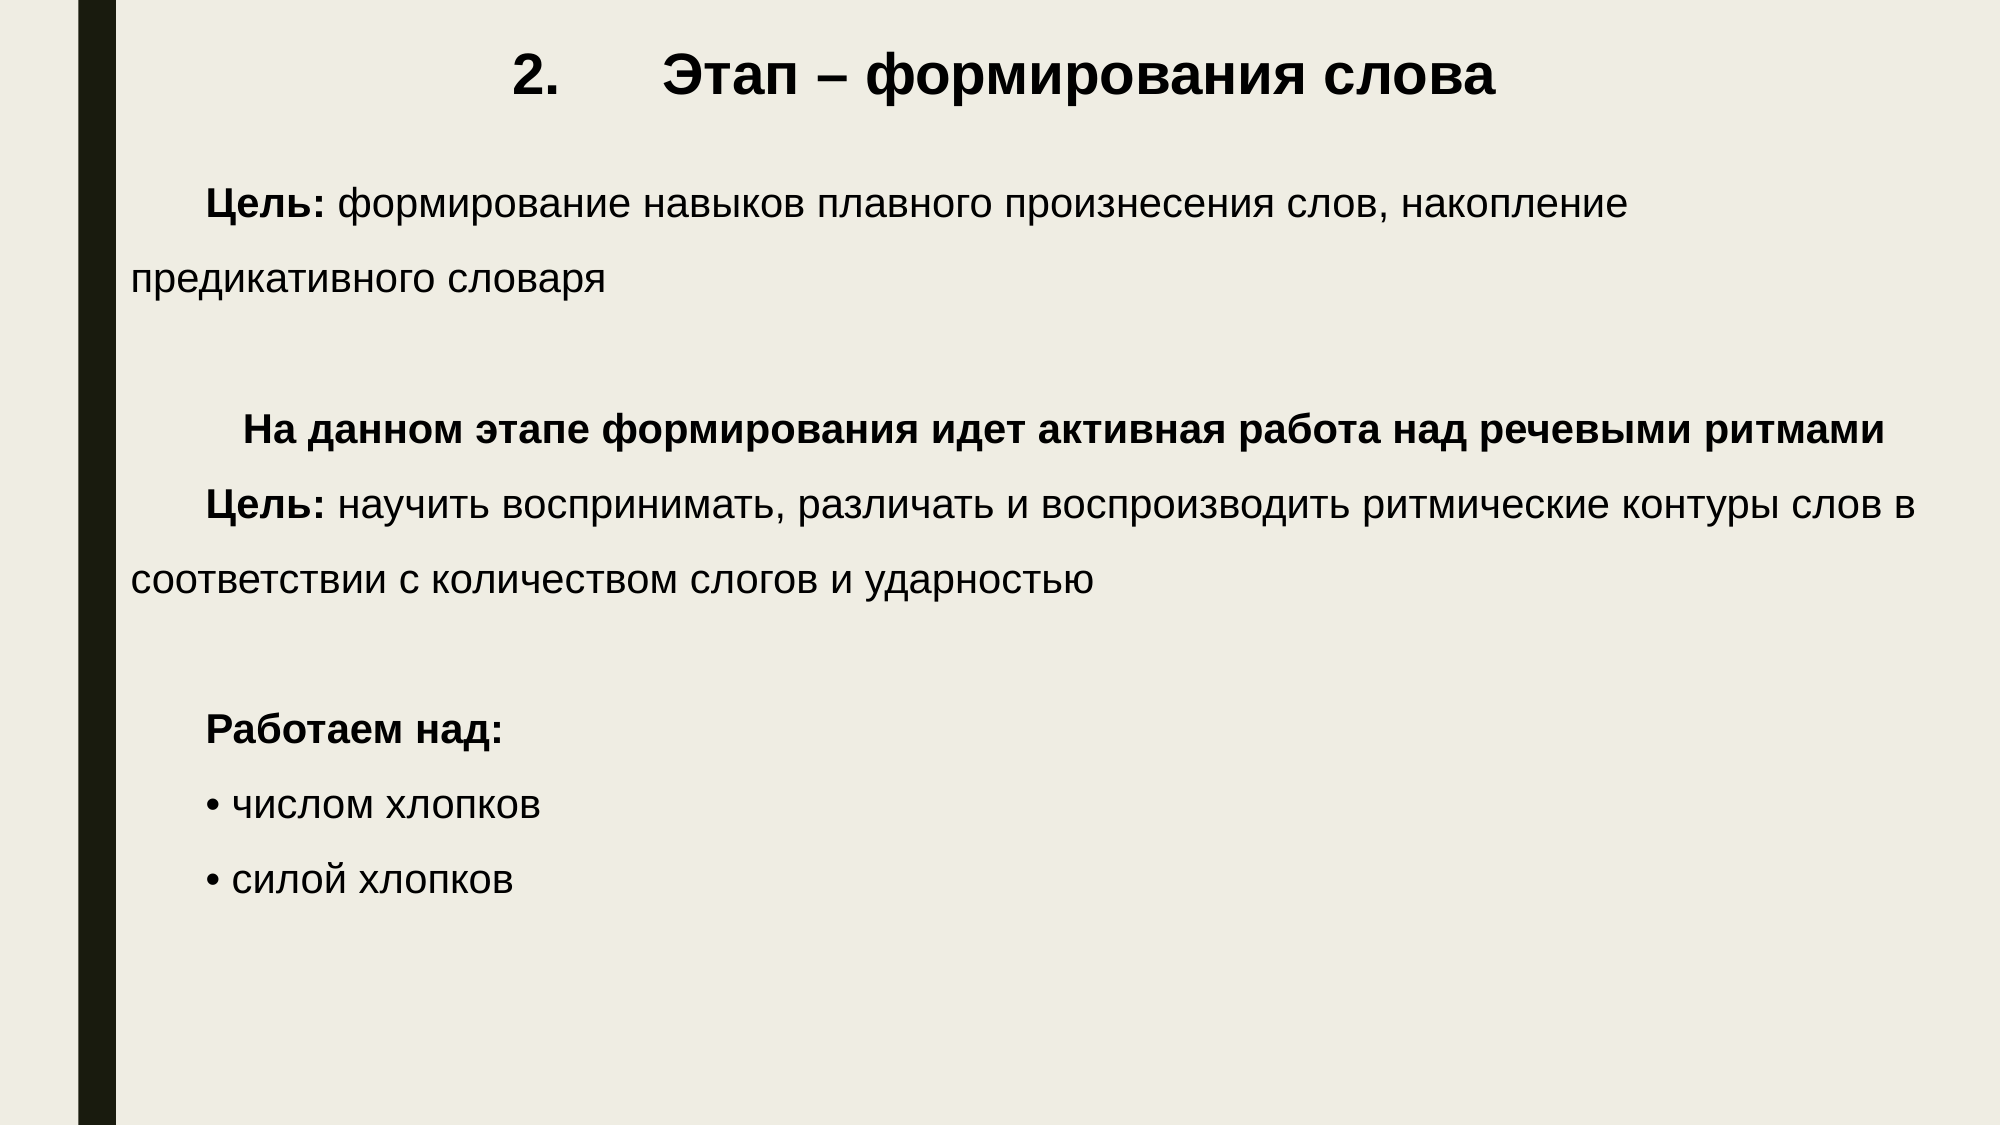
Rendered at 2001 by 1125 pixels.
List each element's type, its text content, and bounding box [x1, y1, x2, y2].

text_box Цель: формирование навыков плавного произнесения слов, накопление предикативного словаря На данном этапе формирования идет активная работа над речевыми ритмами Цель: научить воспринимать, различать и воспроизводить ритмические контуры слов в соответствии с количеством слогов и ударностью Работаем над: • числом хлопков • силой хлопков [115, 143, 1950, 1048]
title 2. Этап – формирования слова [225, 37, 1800, 143]
